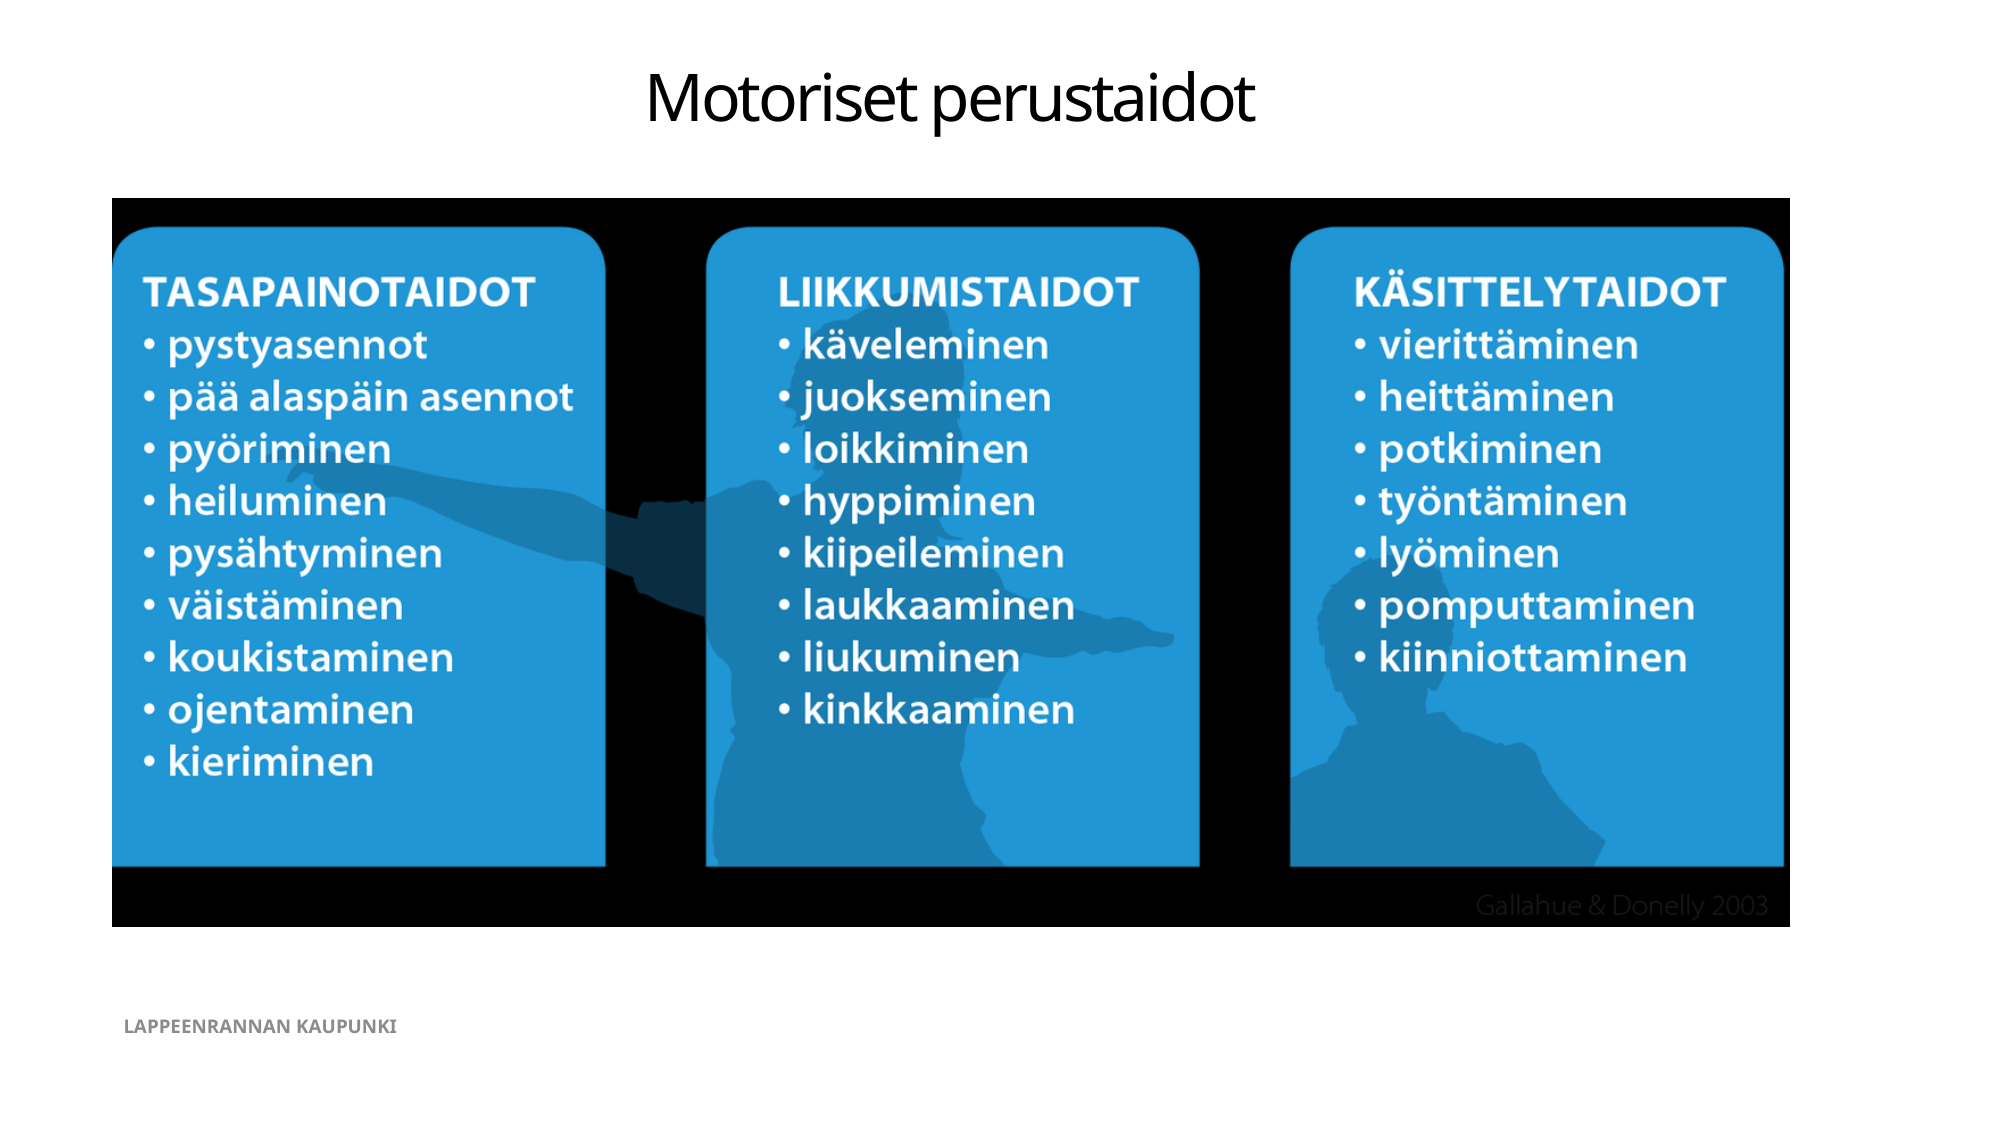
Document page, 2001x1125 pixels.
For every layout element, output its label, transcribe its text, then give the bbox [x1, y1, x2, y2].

footer LAPPEENRANNAN KAUPUNKI [77, 1006, 412, 1045]
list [112, 197, 1790, 927]
title Motoriset perustaidot [88, 27, 1814, 173]
